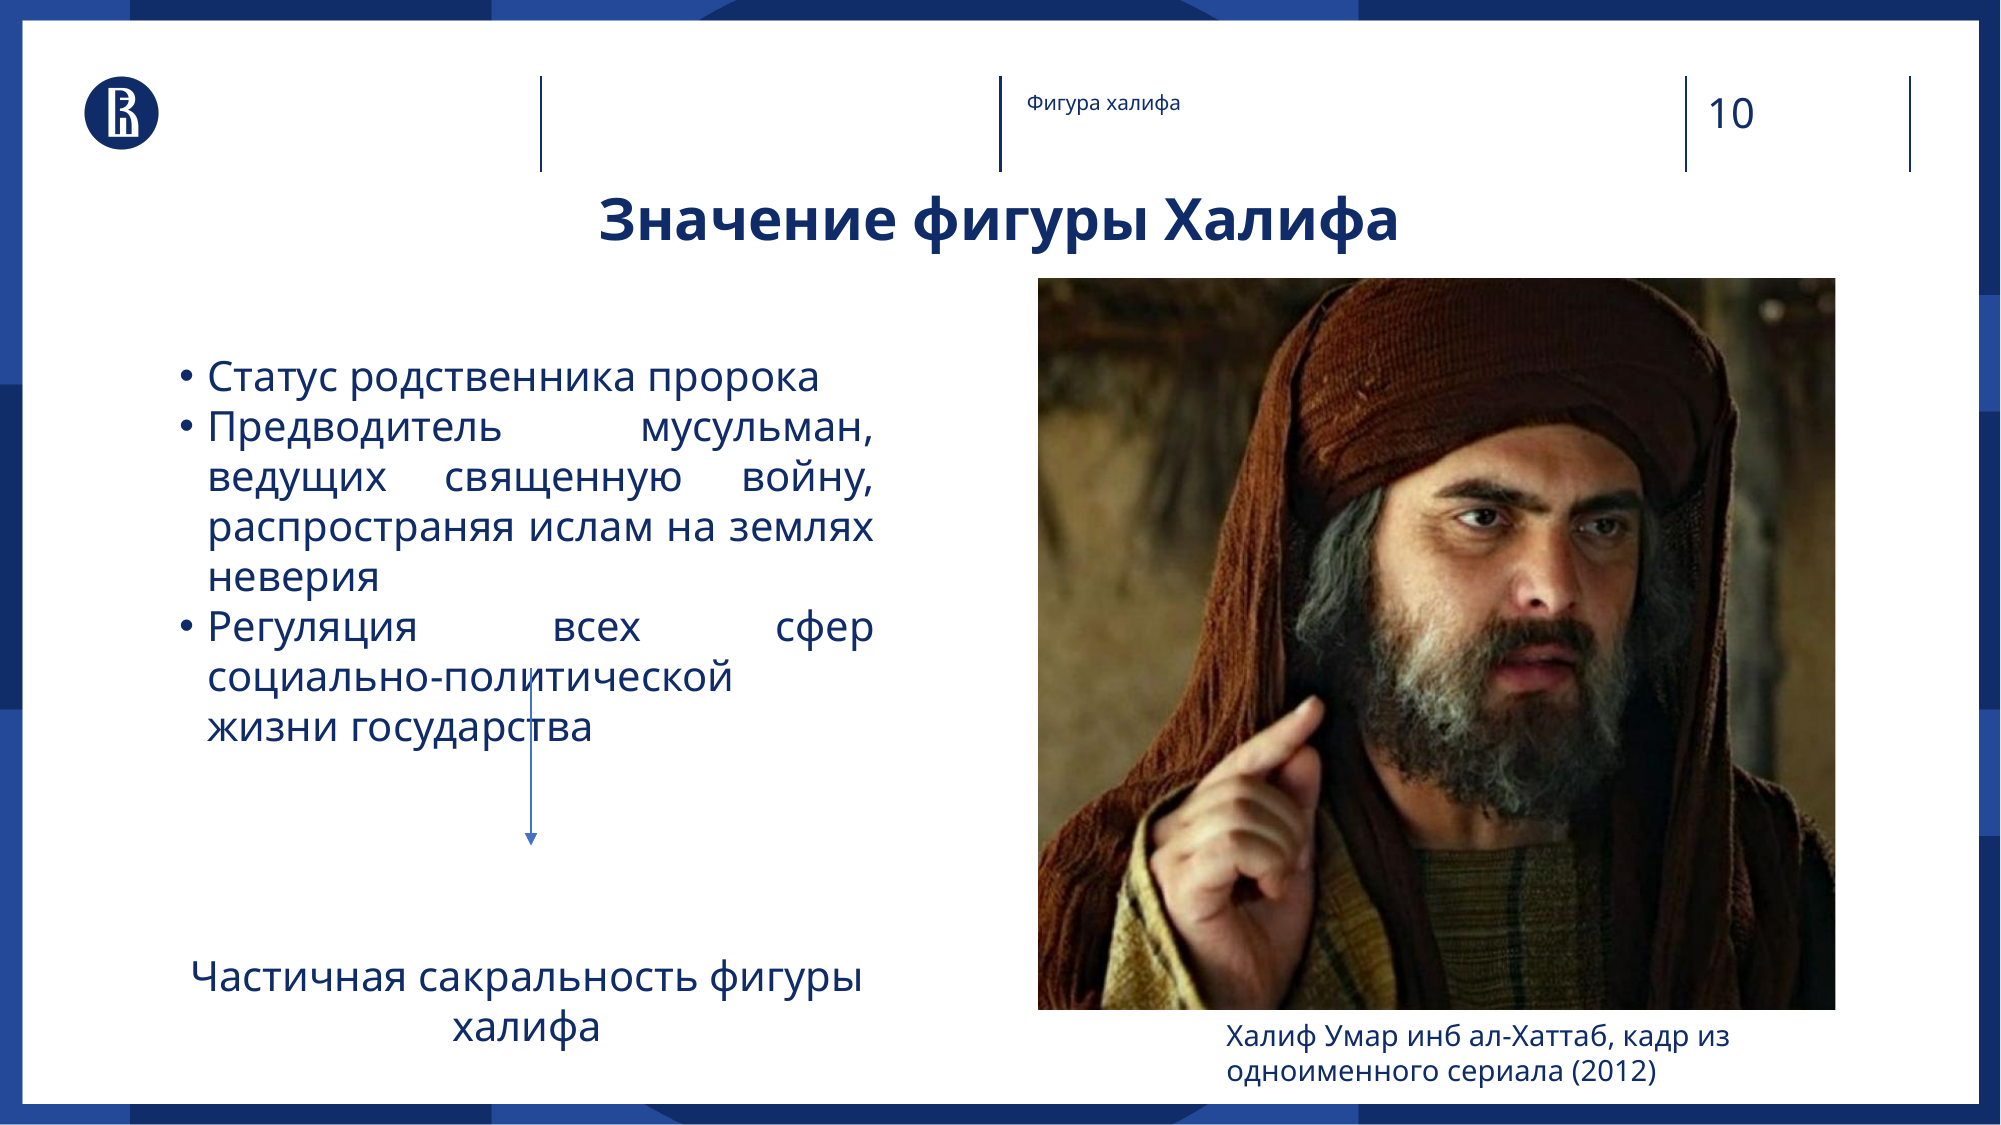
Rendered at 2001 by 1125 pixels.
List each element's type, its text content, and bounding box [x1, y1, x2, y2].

list Фигура халифа [1026, 90, 1367, 157]
picture [0, 0, 2001, 1125]
text_box Халиф Умар инб ал-Хаттаб, кадр из одноименного сериала (2012) [1211, 1010, 1762, 1095]
text_box Статус родственника пророка Предводитель мусульман, ведущих священную войну, распространяя ислам на землях неверия Регуляция всех сфер социально-политической жизни государства Частичная сакральность фигуры халифа [164, 342, 890, 1108]
text_box Значение фигуры Халифа [563, 174, 1437, 260]
